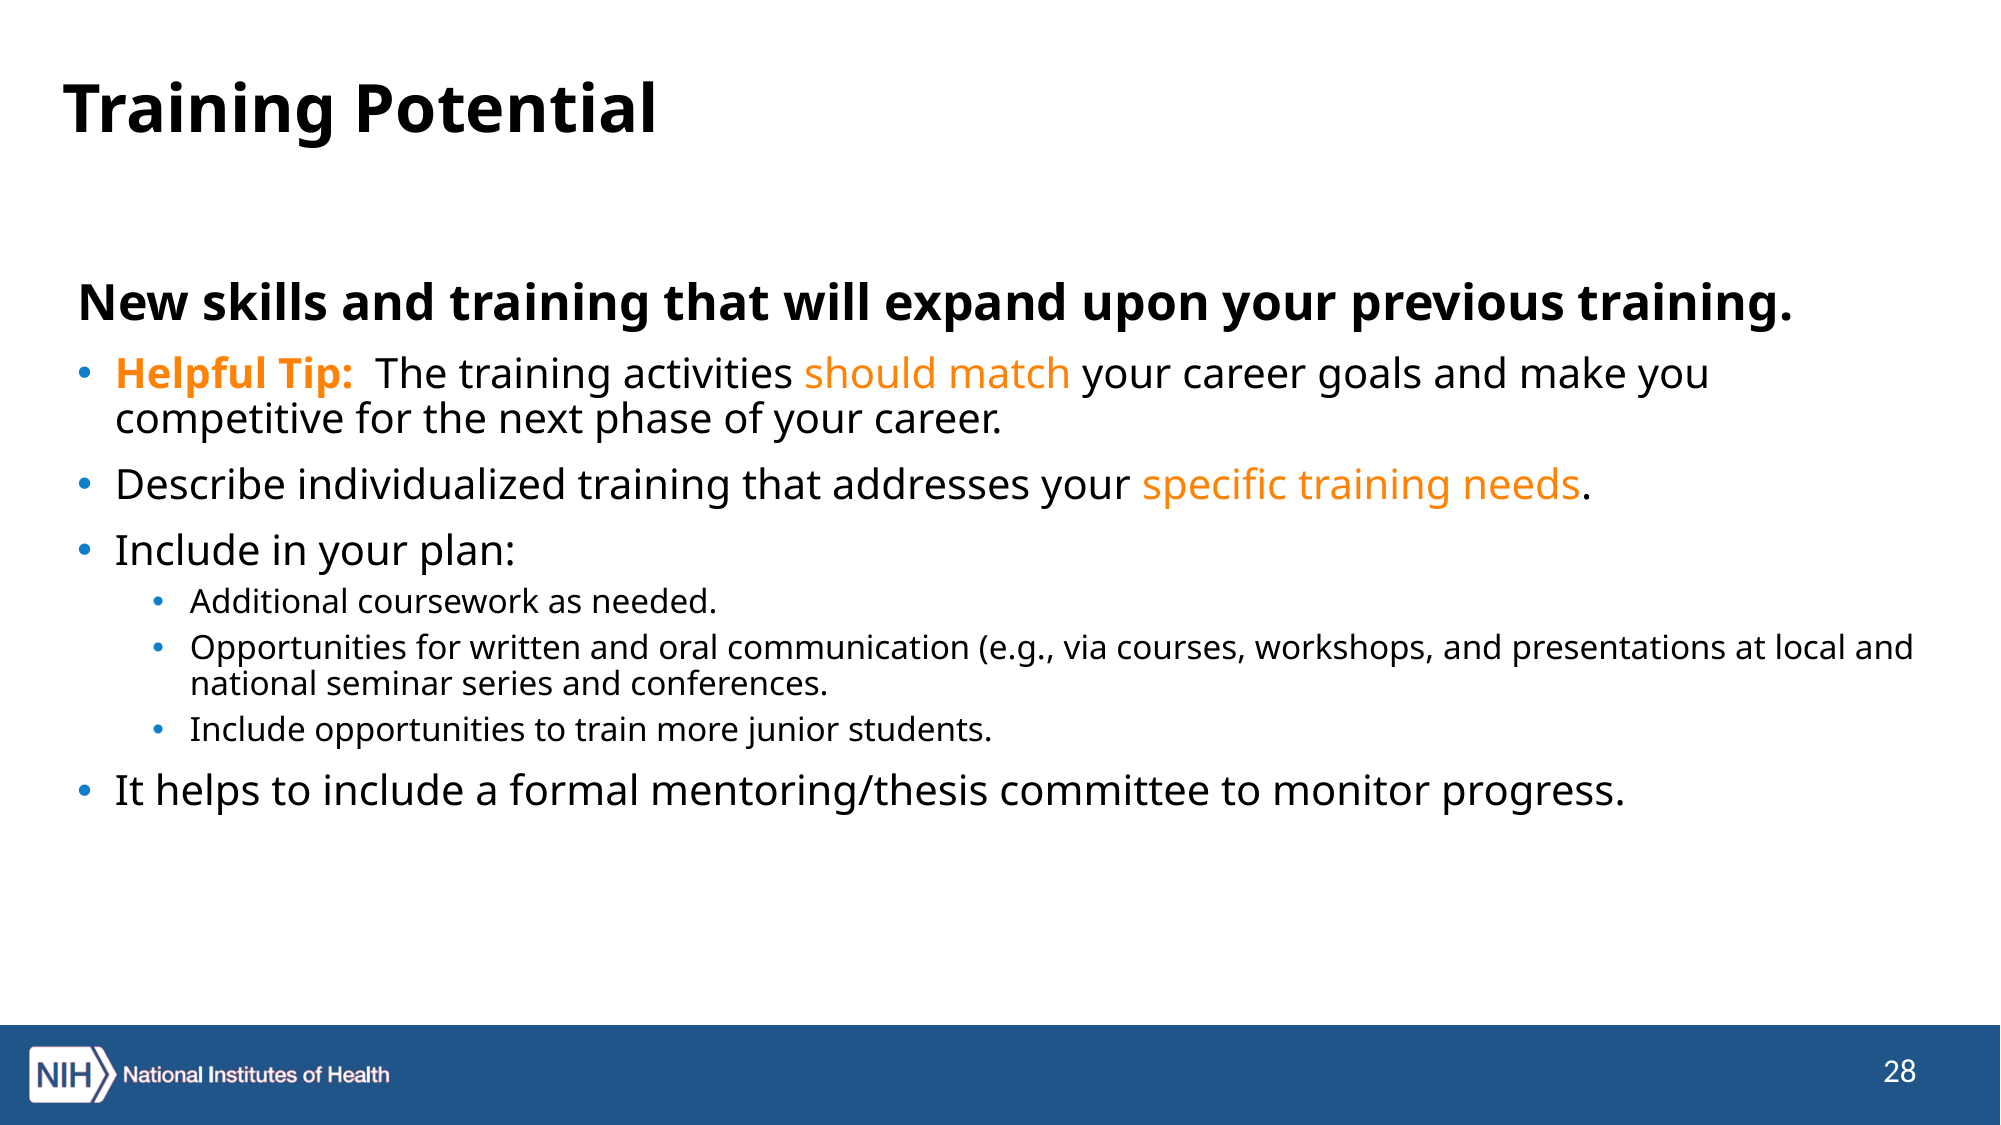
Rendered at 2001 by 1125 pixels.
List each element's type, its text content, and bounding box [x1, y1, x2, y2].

list New skills and training that will expand upon your previous training. Helpful Tip: The training activities should match your career goals and make you competitive for the next phase of your career. Describe individualized training that addresses your specific training needs. Include in your plan: Additional coursework as needed. Opportunities for written and oral communication (e.g., via courses, workshops, and presentations at local and national seminar series and conferences. Include opportunities to train more junior students. It helps to include a formal mentoring/thesis committee to monitor progress. [62, 270, 1938, 907]
picture [15, 1042, 407, 1103]
text_box 28 [1862, 1033, 1938, 1106]
title Training Potential [47, 38, 1773, 184]
